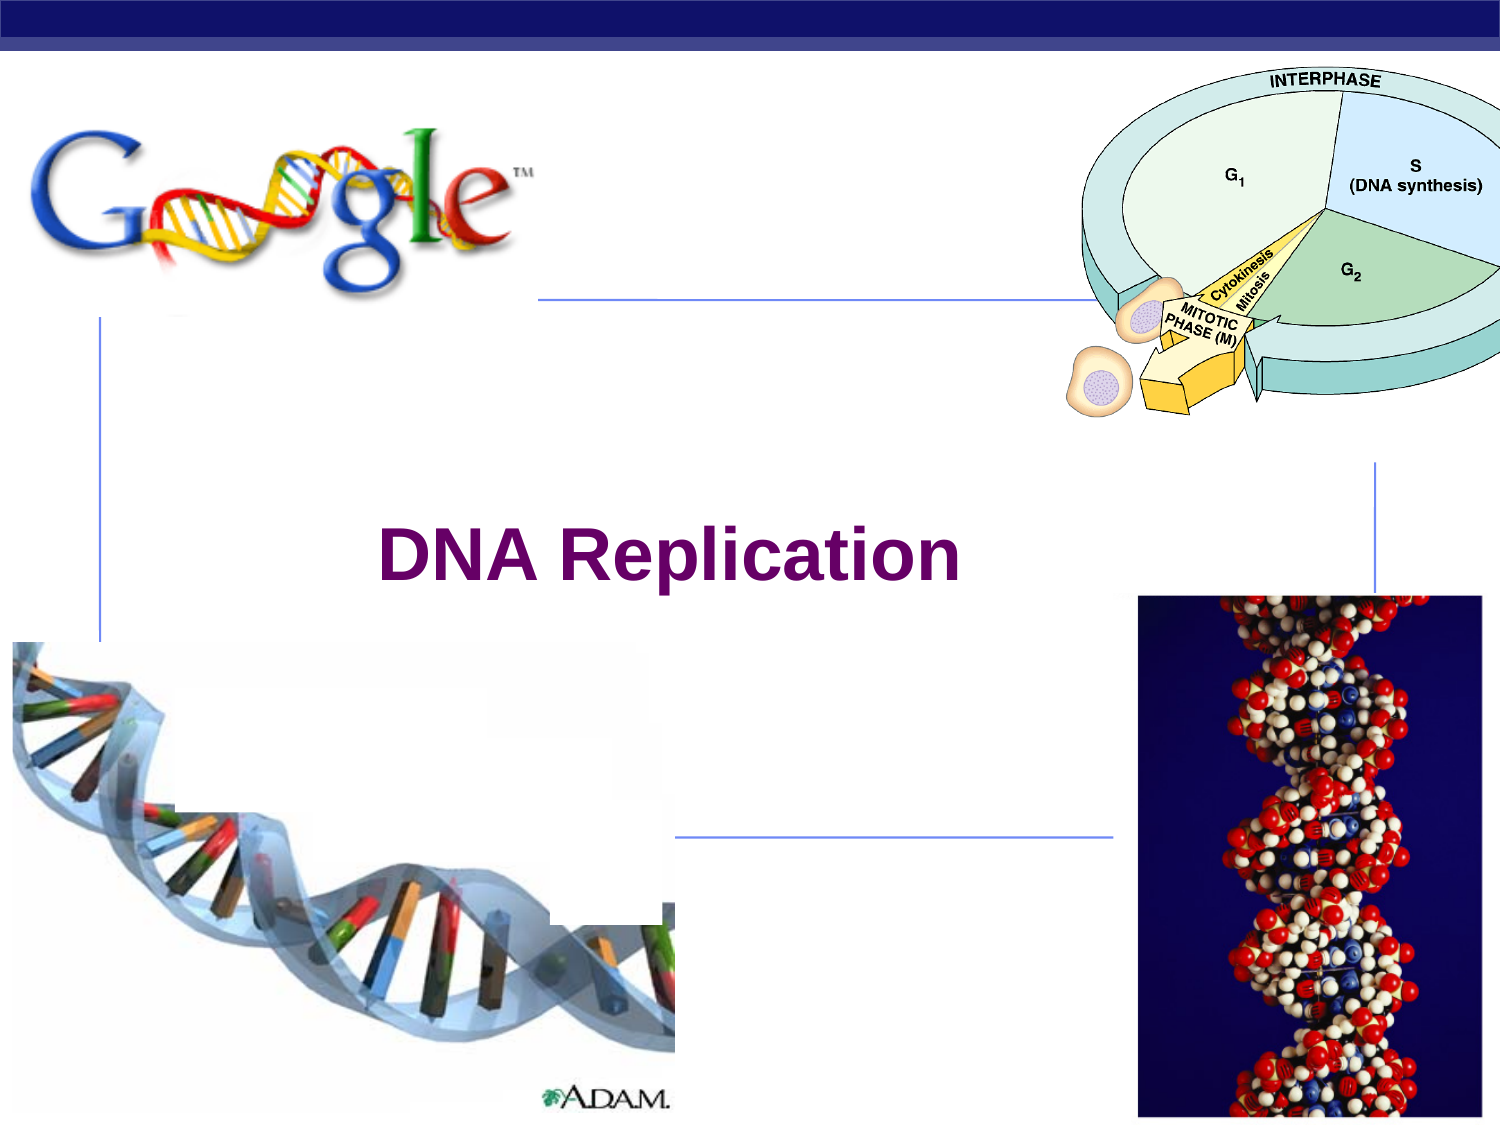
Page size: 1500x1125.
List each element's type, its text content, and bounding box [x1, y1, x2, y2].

picture [24, 112, 538, 317]
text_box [12, 641, 676, 1113]
picture [1060, 59, 1500, 421]
picture [1113, 593, 1488, 1125]
text_box DNA Replication [362, 408, 978, 604]
